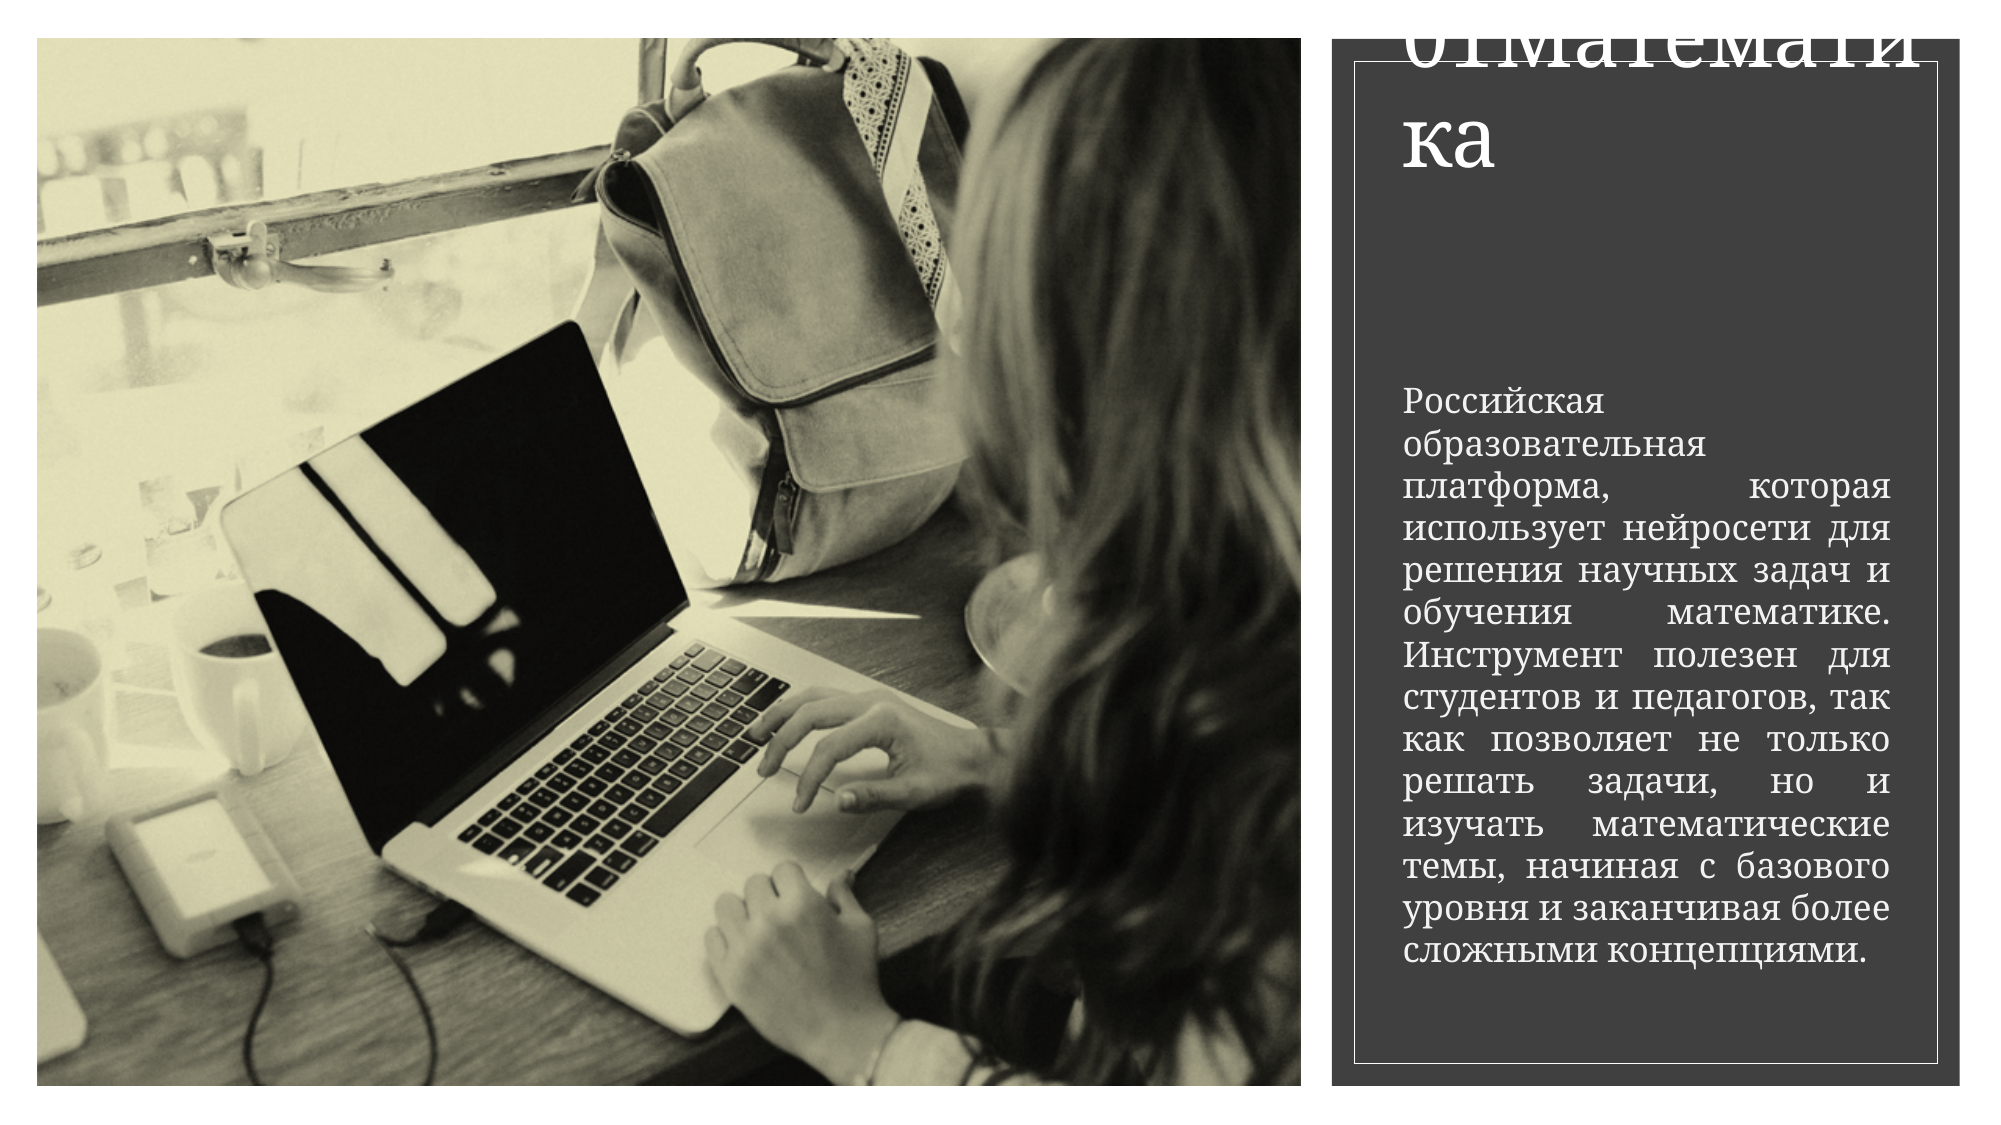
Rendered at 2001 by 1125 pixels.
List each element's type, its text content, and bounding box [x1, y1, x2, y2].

title 01Математика [1387, 158, 1940, 312]
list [37, 38, 1301, 1086]
list Российская образовательная платформа, которая использует нейросети для решения научных задач и обучения математике. Инструмент полезен для студентов и педагогов, так как позволяет не только решать задачи, но и изучать математические темы, начиная с базового уровня и заканчивая более сложными концепциями. [1387, 311, 1907, 1029]
